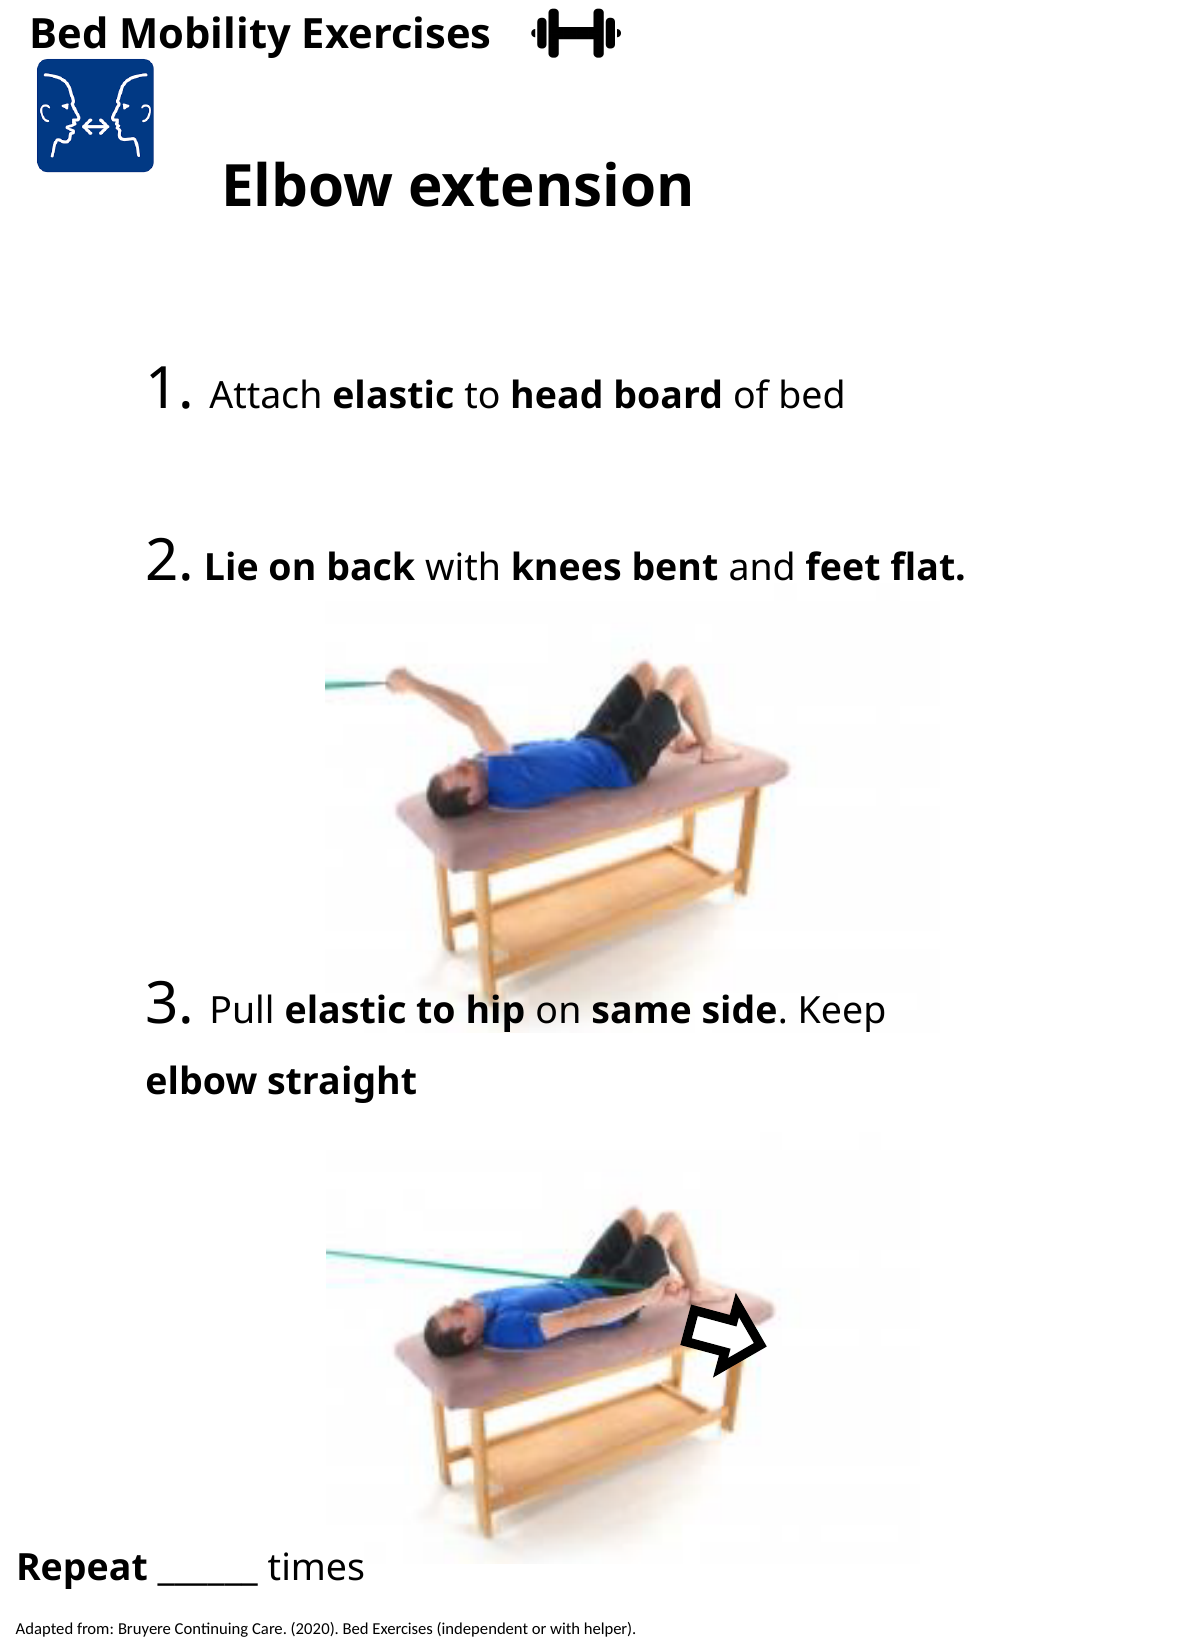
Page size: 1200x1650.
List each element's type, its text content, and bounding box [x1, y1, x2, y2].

text_box Bed Mobility Exercises [14, 0, 921, 100]
text_box Repeat ______ times [1, 1535, 451, 1596]
text_box Elbow extension [206, 140, 978, 226]
text_box 1. Attach elastic to head board of bed 2. Lie on back with knees bent and feet flat. 3. Pull elastic to hip on same side. Keep elbow straight [130, 262, 1023, 1178]
picture [27, 49, 165, 183]
picture [325, 583, 940, 1033]
picture [527, 0, 625, 82]
picture [326, 1132, 920, 1564]
text_box Adapted from: Bruyere Continuing Care. (2020). Bed Exercises (independent or with helper). [0, 1610, 793, 1646]
